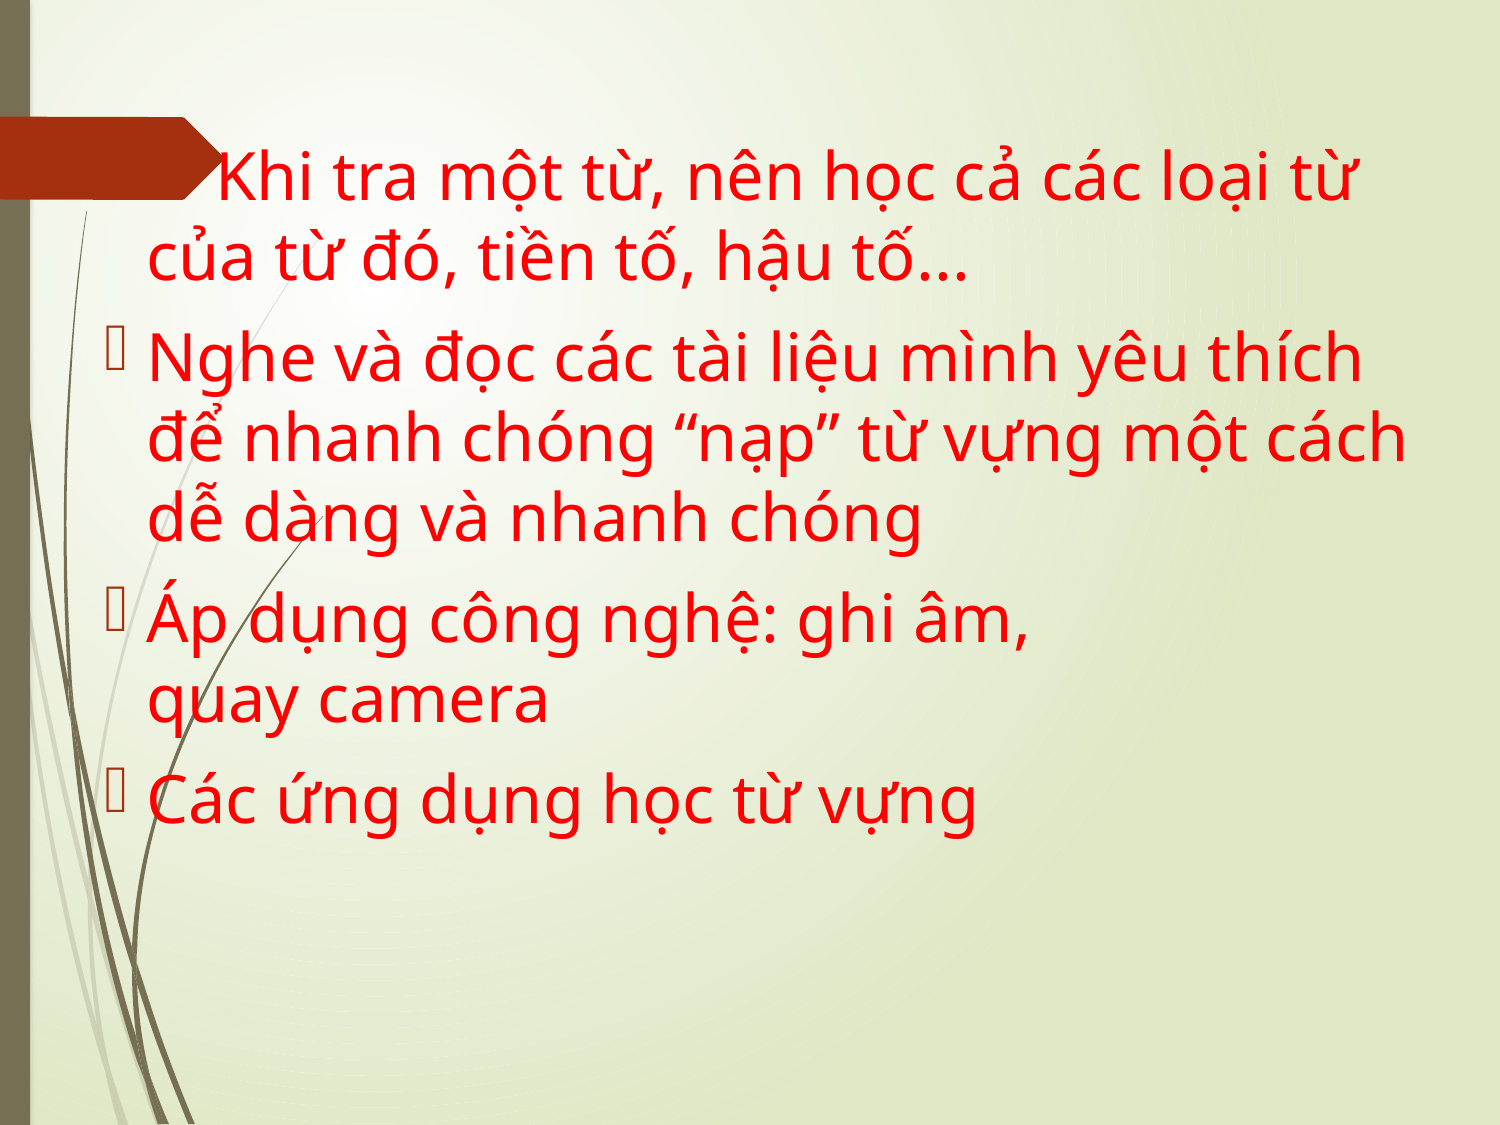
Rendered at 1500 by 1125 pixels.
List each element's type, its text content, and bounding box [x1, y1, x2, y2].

list Khi tra một từ, nên học cả các loại từ của từ đó, tiền tố, hậu tố... Nghe và đọc các tài liệu mình yêu thích để nhanh chóng “nạp” từ vựng một cách dễ dàng và nhanh chóng Áp dụng công nghệ: ghi âm, quay camera Các ứng dụng học từ vựng [75, 126, 1425, 1082]
